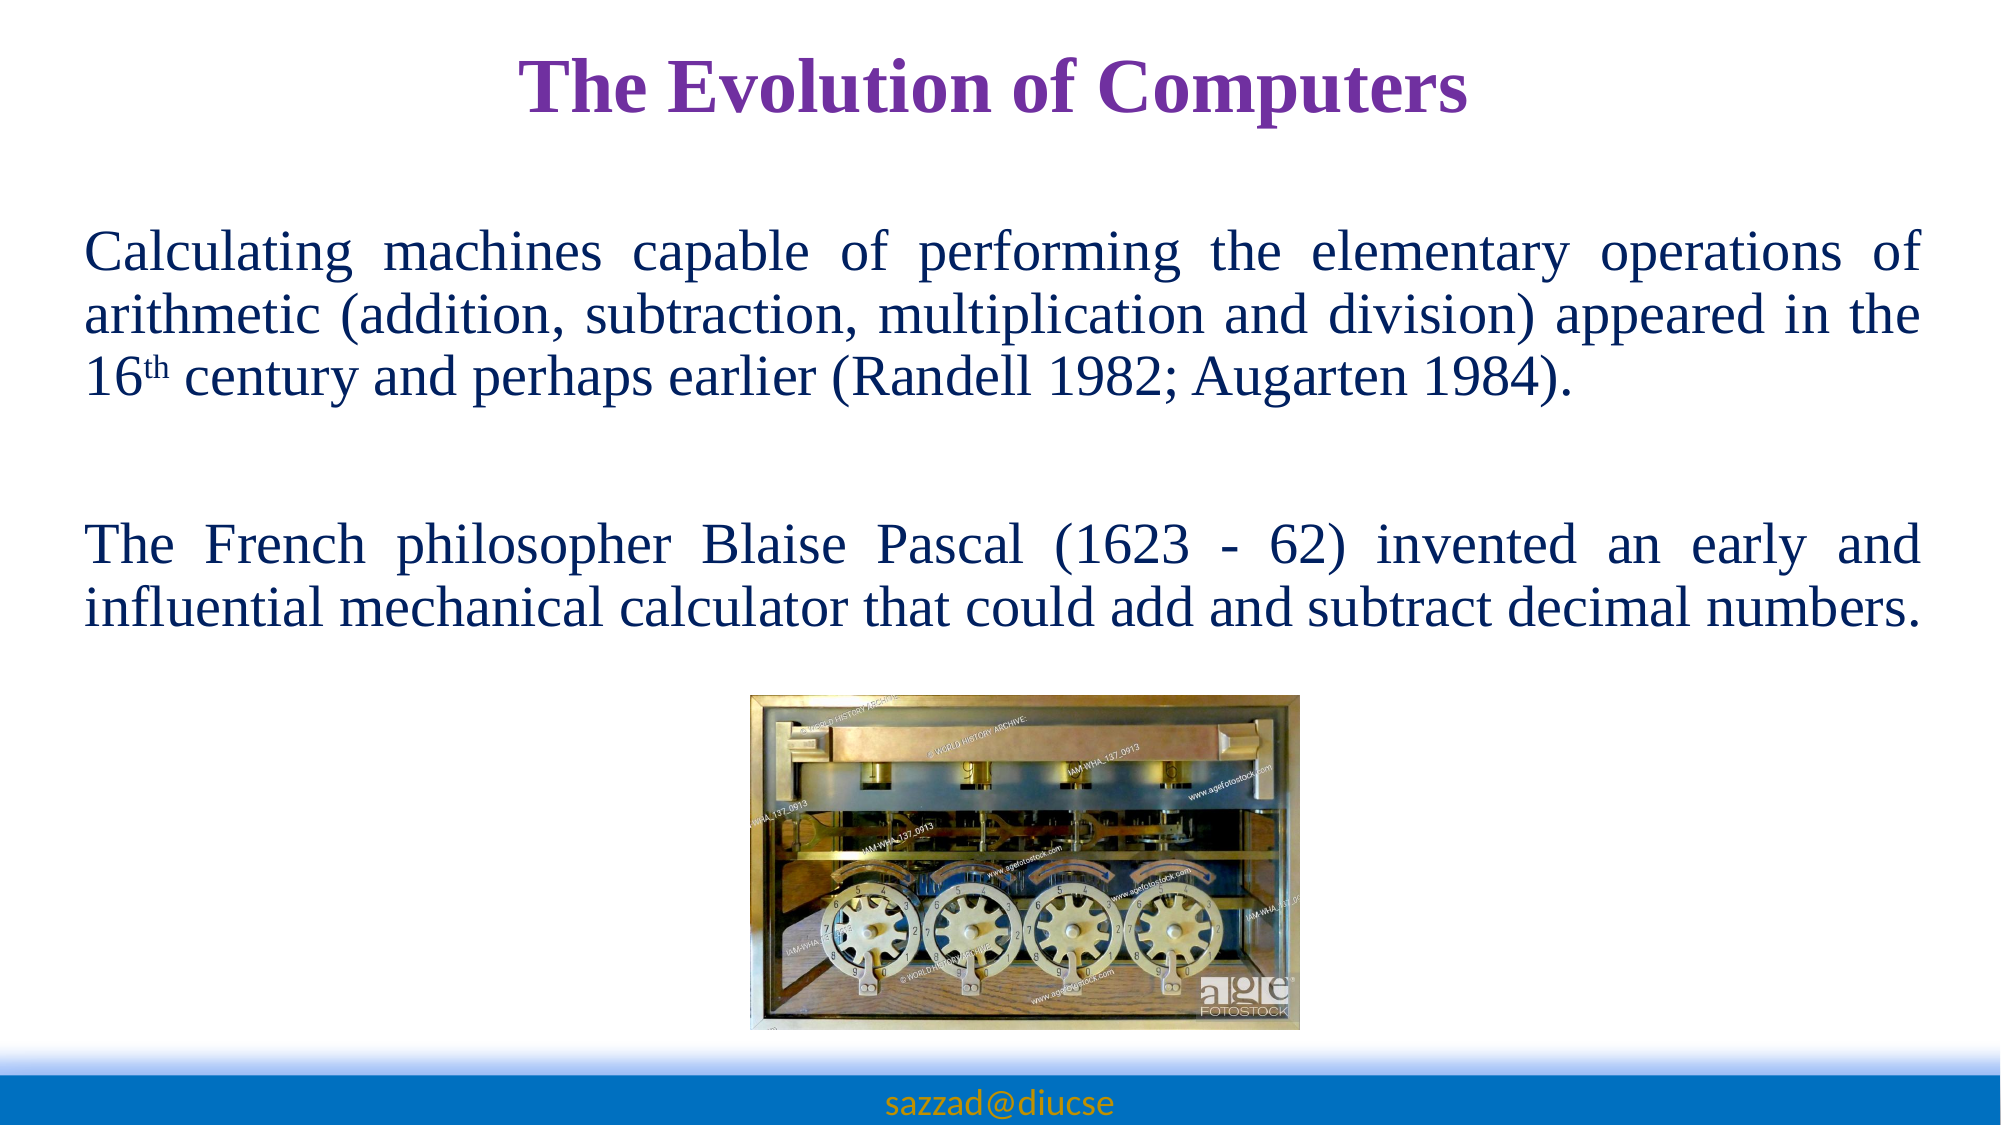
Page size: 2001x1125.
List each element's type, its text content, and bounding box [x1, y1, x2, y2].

picture [749, 695, 1300, 1030]
list Calculating machines capable of performing the elementary operations of arithmetic (addition, subtraction, multiplication and division) appeared in the 16th century and perhaps earlier (Randell 1982; Augarten 1984). The French philosopher Blaise Pascal (1623 - 62) invented an early and influential mechanical calculator that could add and subtract decimal numbers. [62, 212, 1938, 863]
title The Evolution of Computers [312, 37, 1675, 138]
